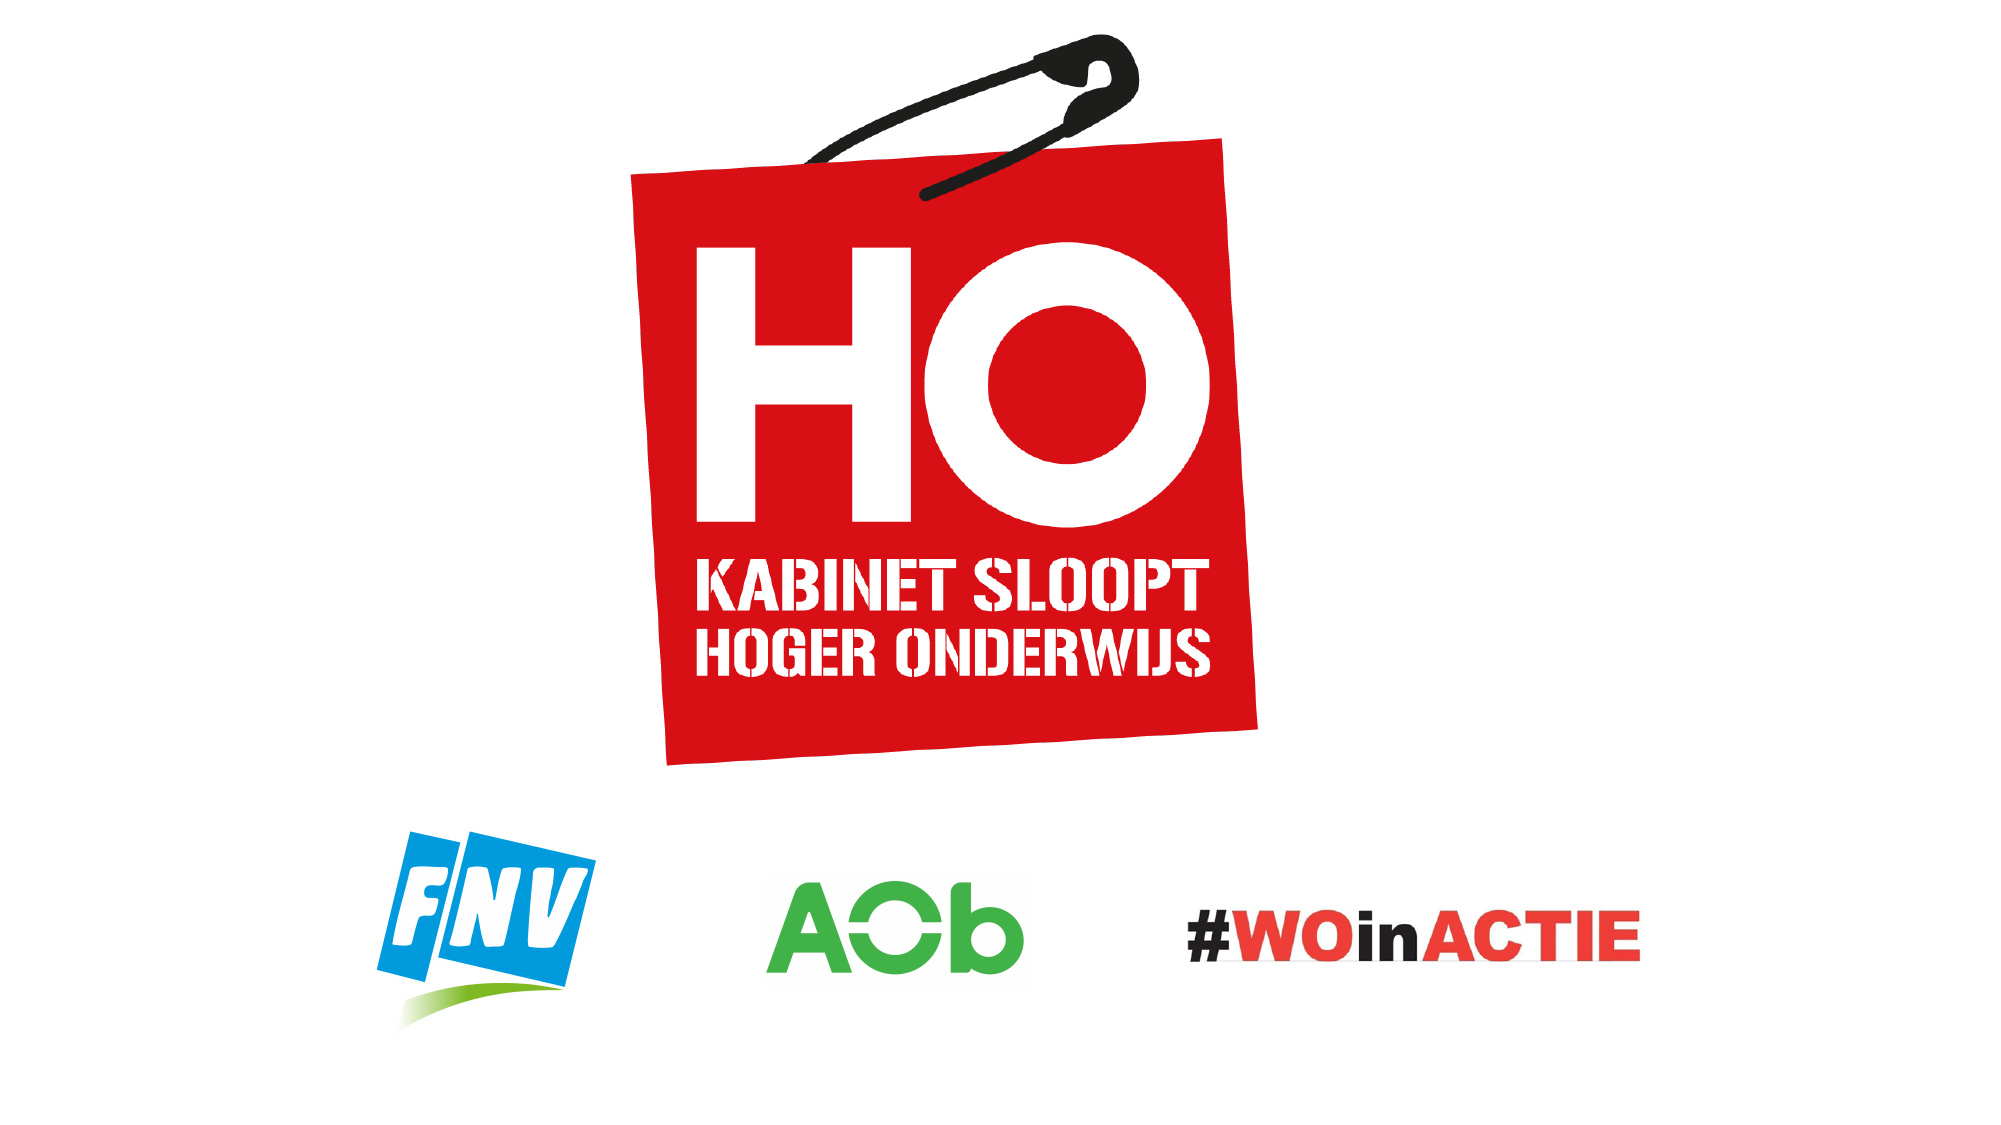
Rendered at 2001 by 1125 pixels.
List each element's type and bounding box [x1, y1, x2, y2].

picture [764, 876, 1031, 989]
picture [333, 0, 1366, 1075]
picture [1183, 903, 1645, 962]
